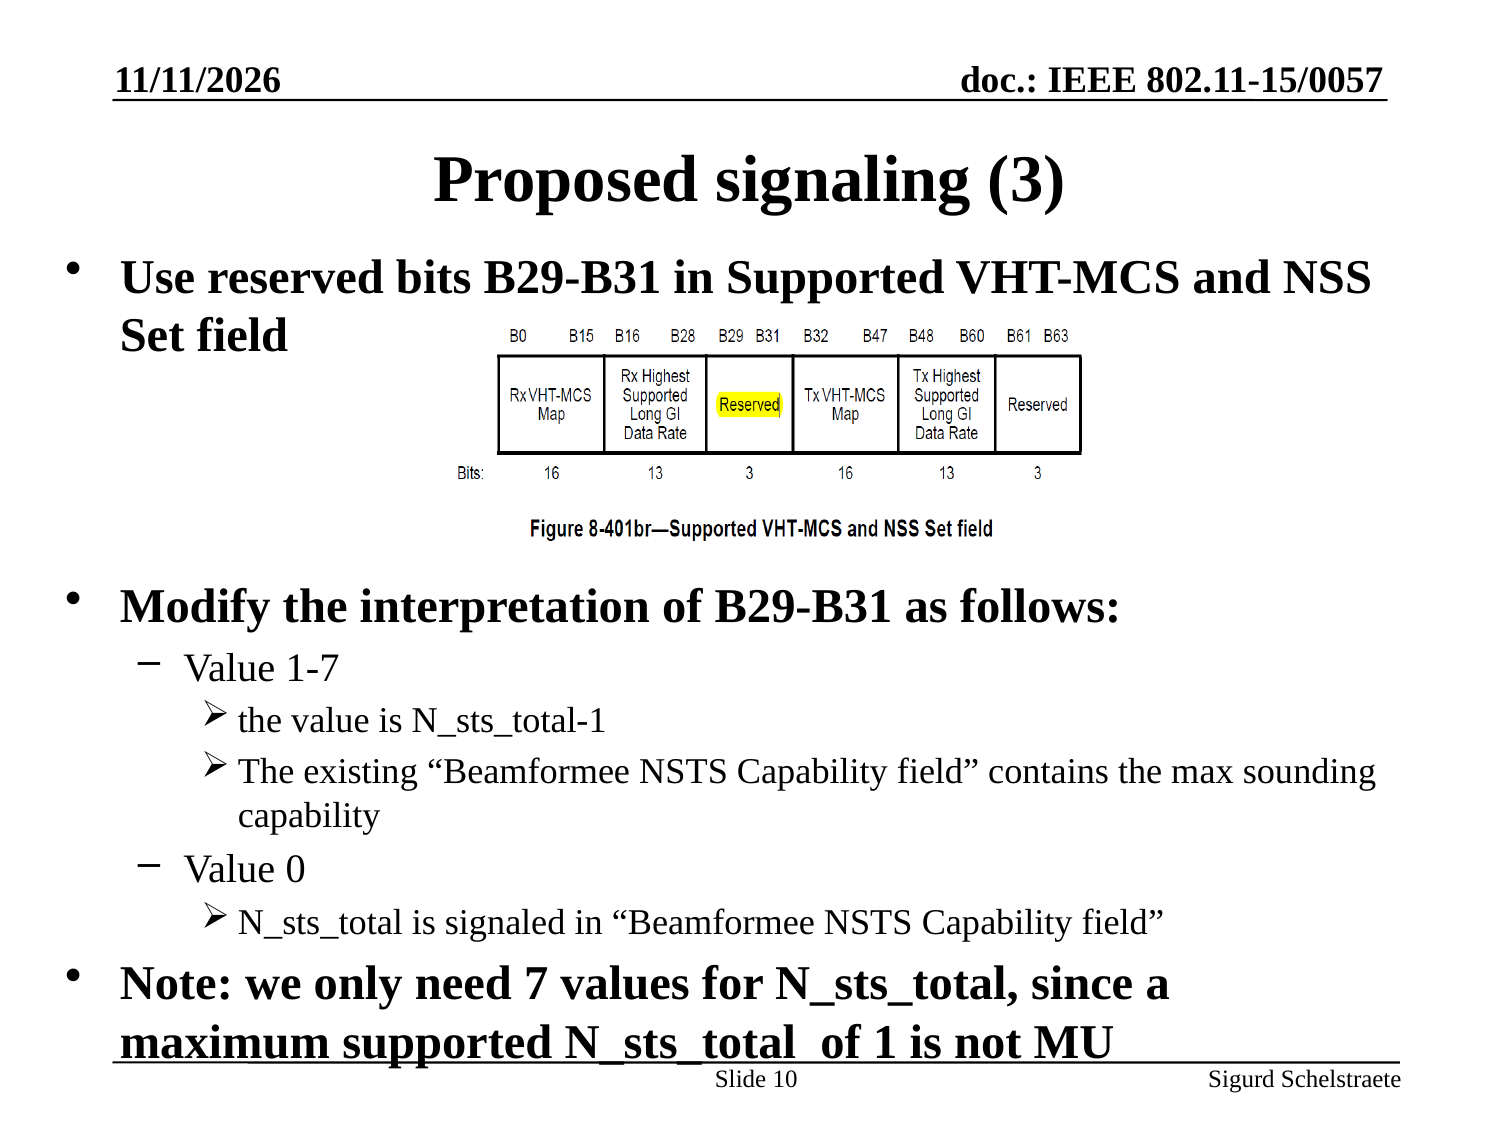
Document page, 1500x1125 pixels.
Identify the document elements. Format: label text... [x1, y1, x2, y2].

slide_number Slide 10 [712, 1062, 800, 1093]
title Proposed signaling (3) [112, 87, 1388, 263]
footer Sigurd Schelstraete [1205, 1062, 1402, 1093]
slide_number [114, 54, 425, 87]
picture [416, 306, 1113, 563]
list Use reserved bits B29-B31 in Supported VHT-MCS and NSS Set field Modify the interpretation of B29-B31 as follows: Value 1-7 the value is N_sts_total-1 The existing “Beamformee NSTS Capability field” contains the max sounding capability Value 0 N_sts_total is signaled in “Beamformee NSTS Capability field” Note: we only need 7 values for N_sts_total, since a maximum supported N_sts_total of 1 is not MU [50, 237, 1402, 1079]
